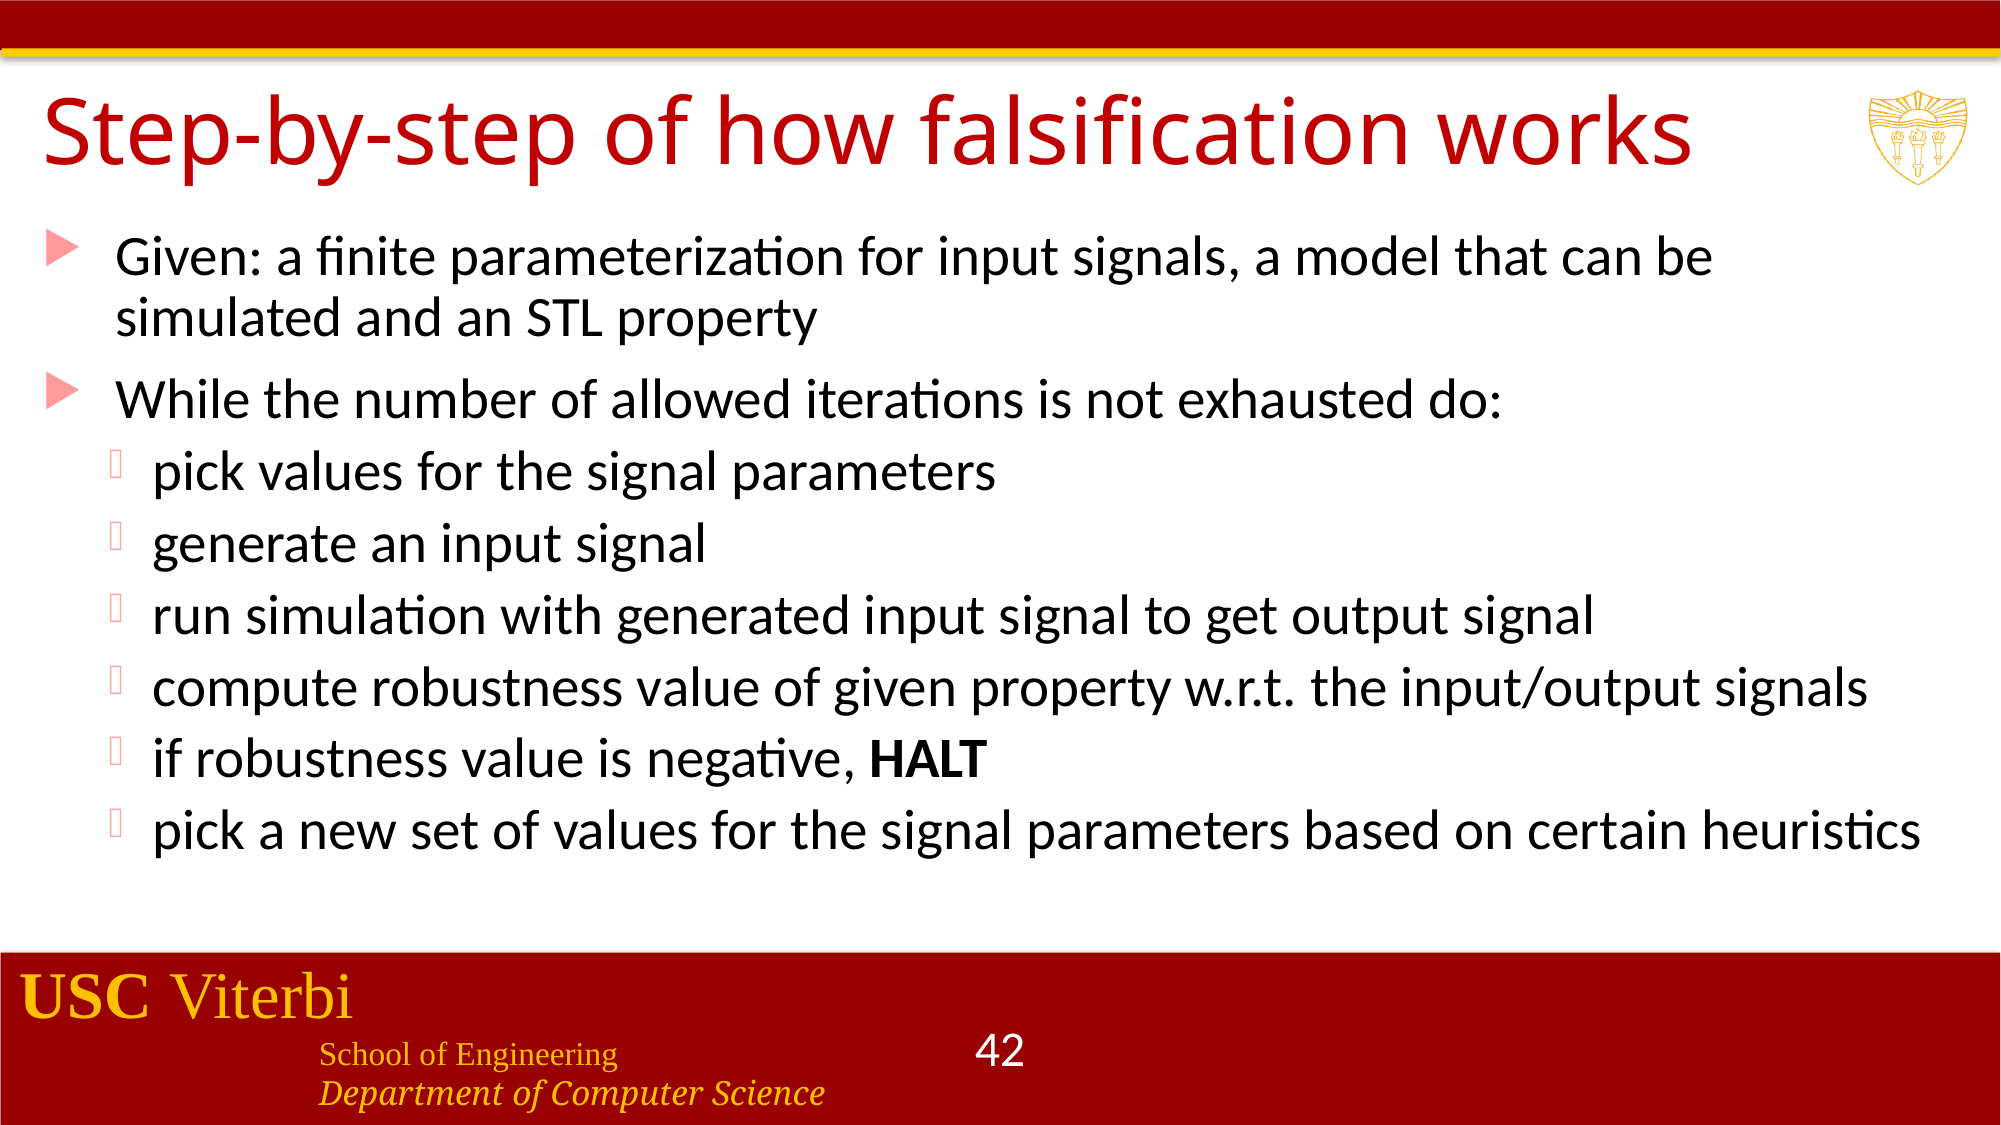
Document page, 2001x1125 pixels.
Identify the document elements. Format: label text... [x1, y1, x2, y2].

picture [1836, 76, 2000, 199]
title Step-by-step of how falsification works [27, 70, 1819, 199]
slide_number 42 [774, 1016, 1225, 1077]
list Given: a finite parameterization for input signals, a model that can be simulated and an STL property While the number of allowed iterations is not exhausted do: pick values for the signal parameters generate an input signal run simulation with generated input signal to get output signal compute robustness value of given property w.r.t. the input/output signals if robustness value is negative, HALT pick a new set of values for the signal parameters based on certain heuristics [27, 218, 1947, 933]
